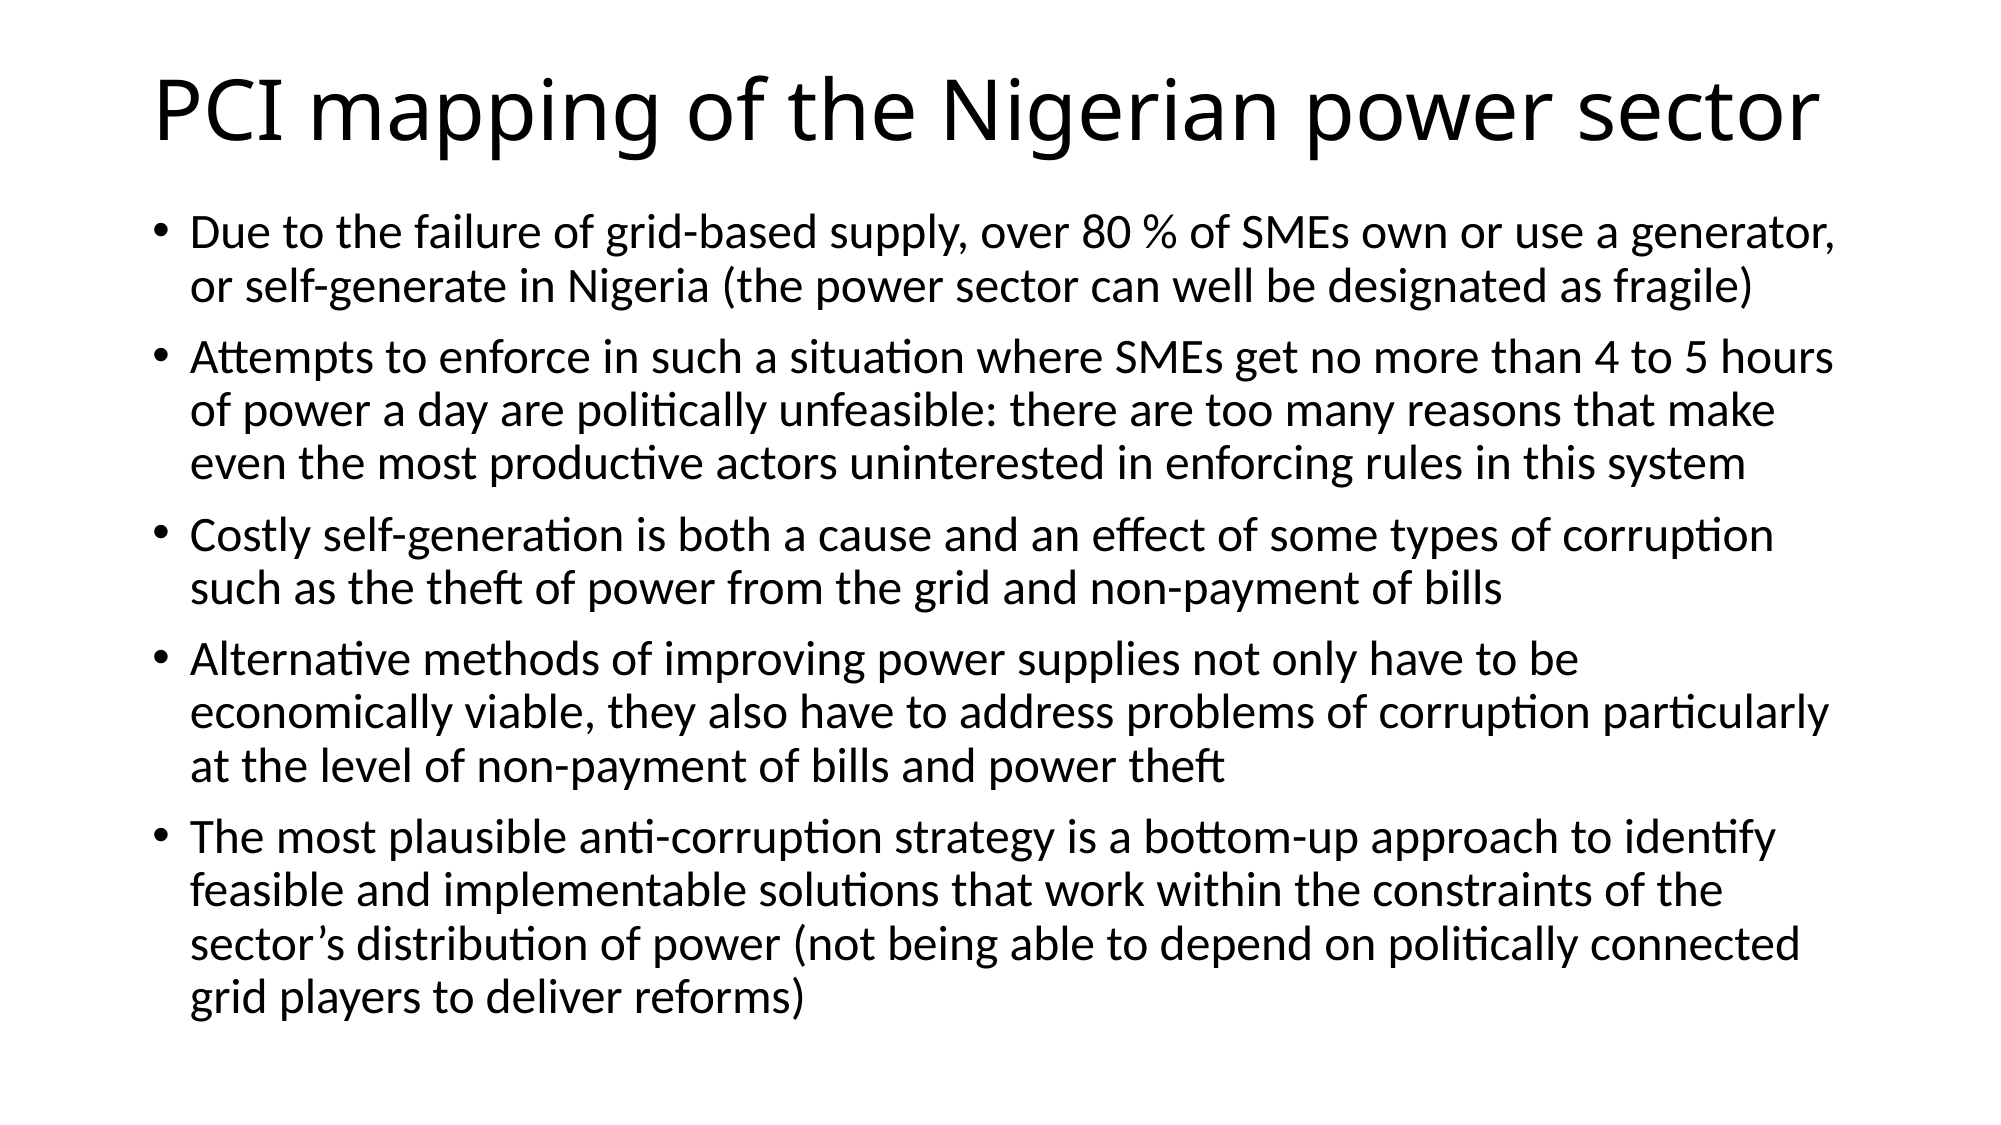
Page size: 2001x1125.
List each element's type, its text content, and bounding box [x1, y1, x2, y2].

list Due to the failure of grid-based supply, over 80 % of SMEs own or use a generator, or self-generate in Nigeria (the power sector can well be designated as fragile) Attempts to enforce in such a situation where SMEs get no more than 4 to 5 hours of power a day are politically unfeasible: there are too many reasons that make even the most productive actors uninterested in enforcing rules in this system Costly self-generation is both a cause and an effect of some types of corruption such as the theft of power from the grid and non-payment of bills Alternative methods of improving power supplies not only have to be economically viable, they also have to address problems of corruption particularly at the level of non-payment of bills and power theft The most plausible anti-corruption strategy is a bottom-up approach to identify feasible and implementable solutions that work within the constraints of the sector’s distribution of power (not being able to depend on politically connected grid players to deliver reforms) [137, 198, 1863, 1044]
title PCI mapping of the Nigerian power sector [137, 59, 1863, 168]
